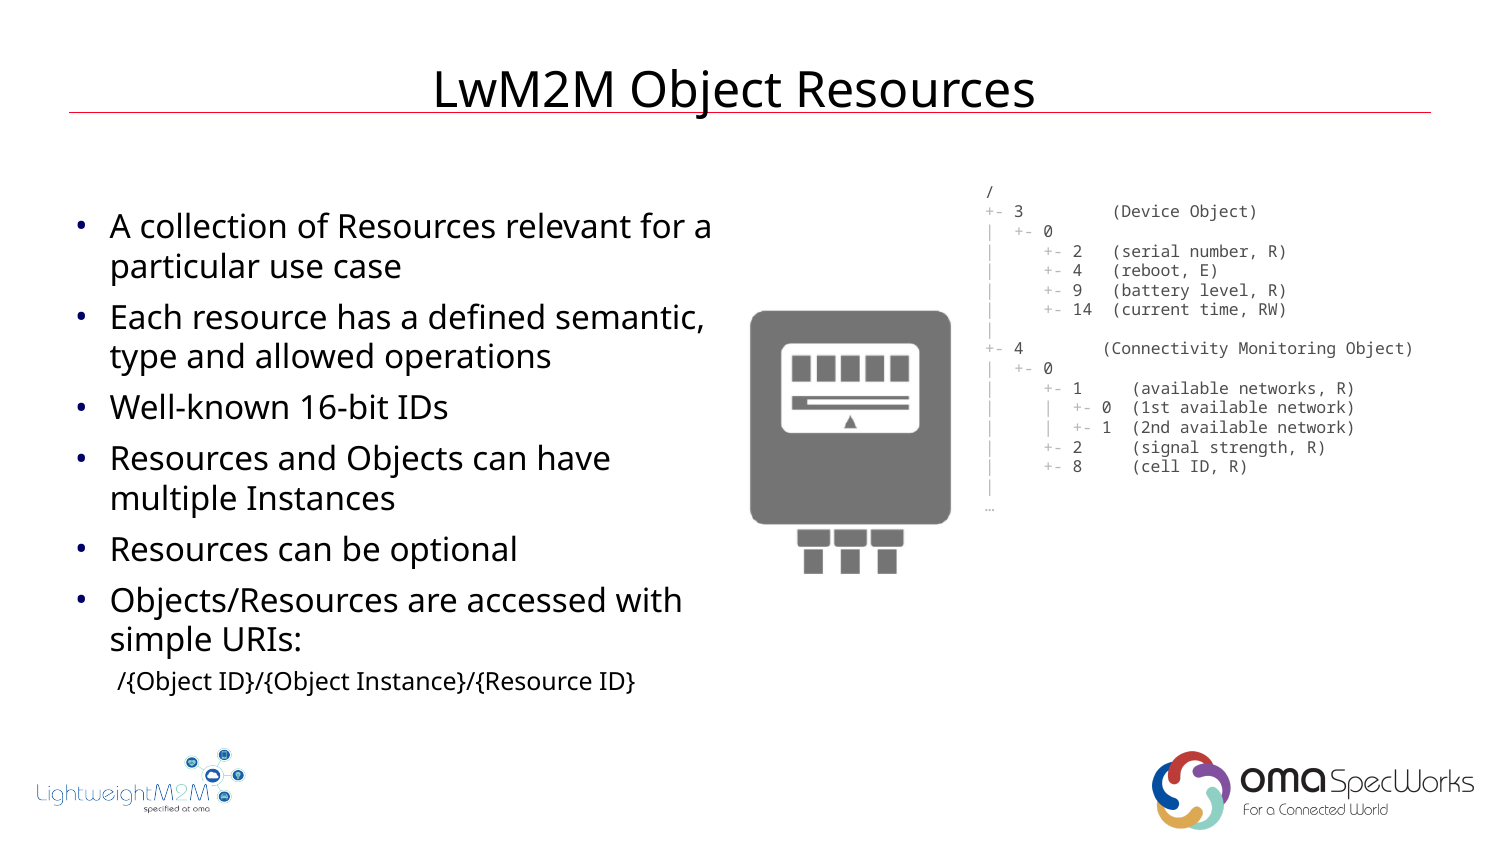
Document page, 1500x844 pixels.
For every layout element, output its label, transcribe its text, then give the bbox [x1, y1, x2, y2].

title LwM2M Object Resources [59, 56, 1410, 127]
list A collection of Resources relevant for a particular use case Each resource has a defined semantic, type and allowed operations Well-known 16-bit IDs Resources and Objects can have multiple Instances Resources can be optional Objects/Resources are accessed with simple URIs: /{Object ID}/{Object Instance}/{Resource ID} [60, 197, 750, 721]
picture [25, 737, 258, 824]
text_box / +- 3 (Device Object) | +- 0 | +- 2 (serial number, R) | +- 4 (reboot, E) | +- 9 (battery level, R) | +- 14 (current time, RW) | +- 4 (Connectivity Monitoring Object) | +- 0 | +- 1 (available networks, R) | | +- 0 (1st available network) | | +- 1 (2nd available network) | +- 2 (signal strength, R) | +- 8 (cell ID, R) | … [969, 174, 1440, 523]
picture [734, 294, 966, 588]
picture [1152, 751, 1474, 830]
